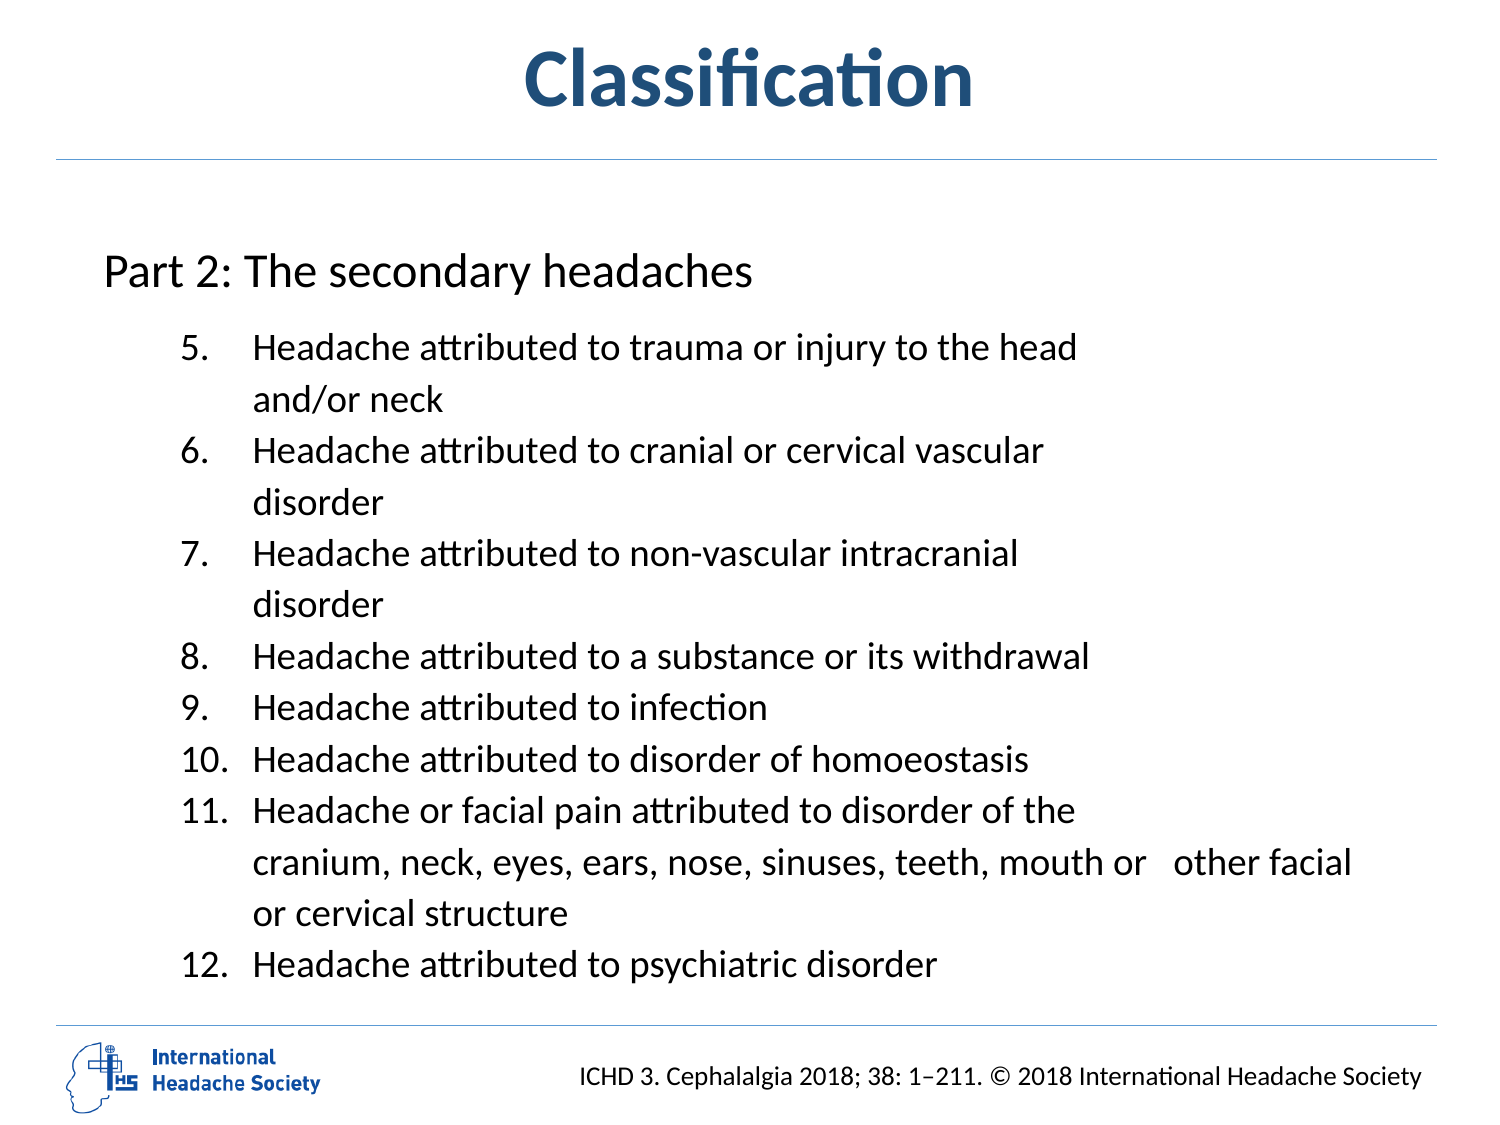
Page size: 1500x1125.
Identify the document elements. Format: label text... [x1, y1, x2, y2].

title Classification [103, 0, 1397, 159]
list Part 2: The secondary headaches 5. Headache attributed to trauma or injury to the head and/or neck 6. Headache attributed to cranial or cervical vascular disorder 7. Headache attributed to non-vascular intracranial disorder 8. Headache attributed to a substance or its withdrawal Headache attributed to infection Headache attributed to disorder of homoeostasis 11. Headache or facial pain attributed to disorder of the cranium, neck, eyes, ears, nose, sinuses, teeth, mouth or other facial or cervical structure 12. Headache attributed to psychiatric disorder [88, 237, 1401, 1000]
picture [52, 1032, 349, 1120]
text_box ICHD 3. Cephalalgia 2018; 38: 1–211. © 2018 International Headache Society [352, 1050, 1437, 1098]
